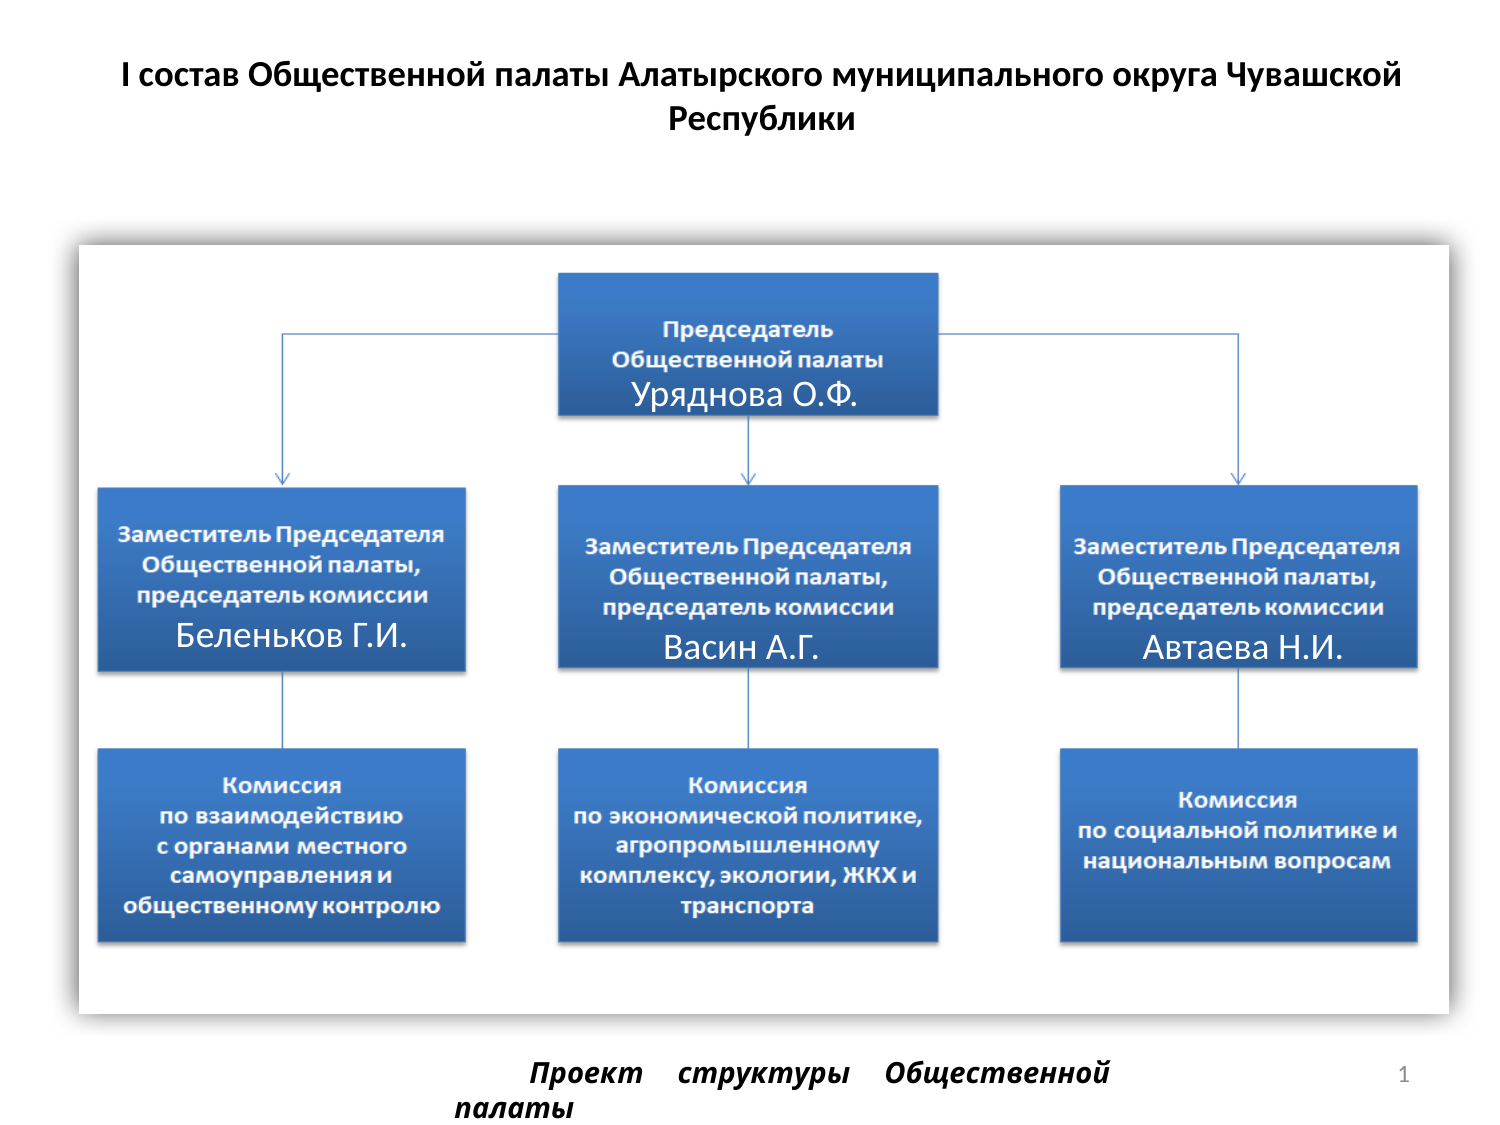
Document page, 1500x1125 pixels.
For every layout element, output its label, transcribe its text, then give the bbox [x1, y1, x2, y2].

text_box Проект структуры Общественной палаты [439, 1047, 1126, 1097]
slide_number 1 [1074, 1042, 1425, 1103]
title I состав Общественной палаты Алатырского муниципального округа Чувашской Республики [53, 42, 1472, 147]
picture [78, 245, 1450, 1014]
